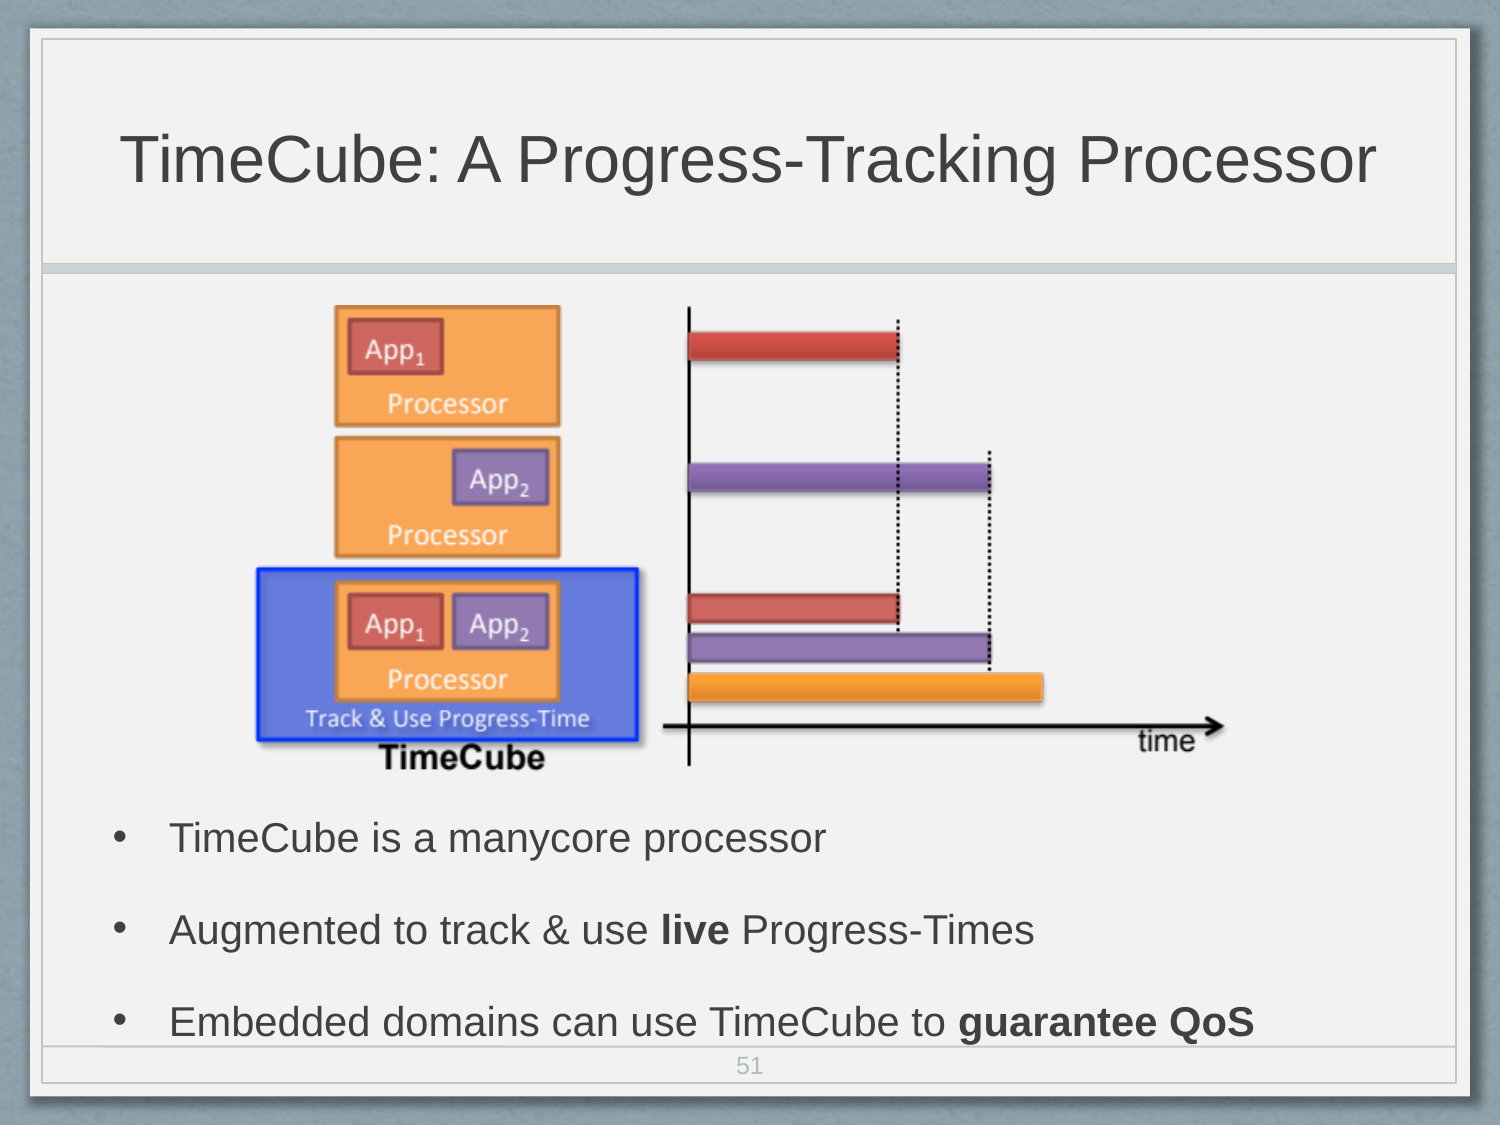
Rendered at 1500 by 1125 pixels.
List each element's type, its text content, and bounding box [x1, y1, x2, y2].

title TimeCube: A Progress-Tracking Processor [61, 74, 1437, 237]
picture [251, 305, 1249, 784]
slide_number 51 [687, 1042, 813, 1088]
list TimeCube is a manycore processor Augmented to track & use live Progress-Times Embedded domains can use TimeCube to guarantee QoS [97, 803, 1419, 1057]
